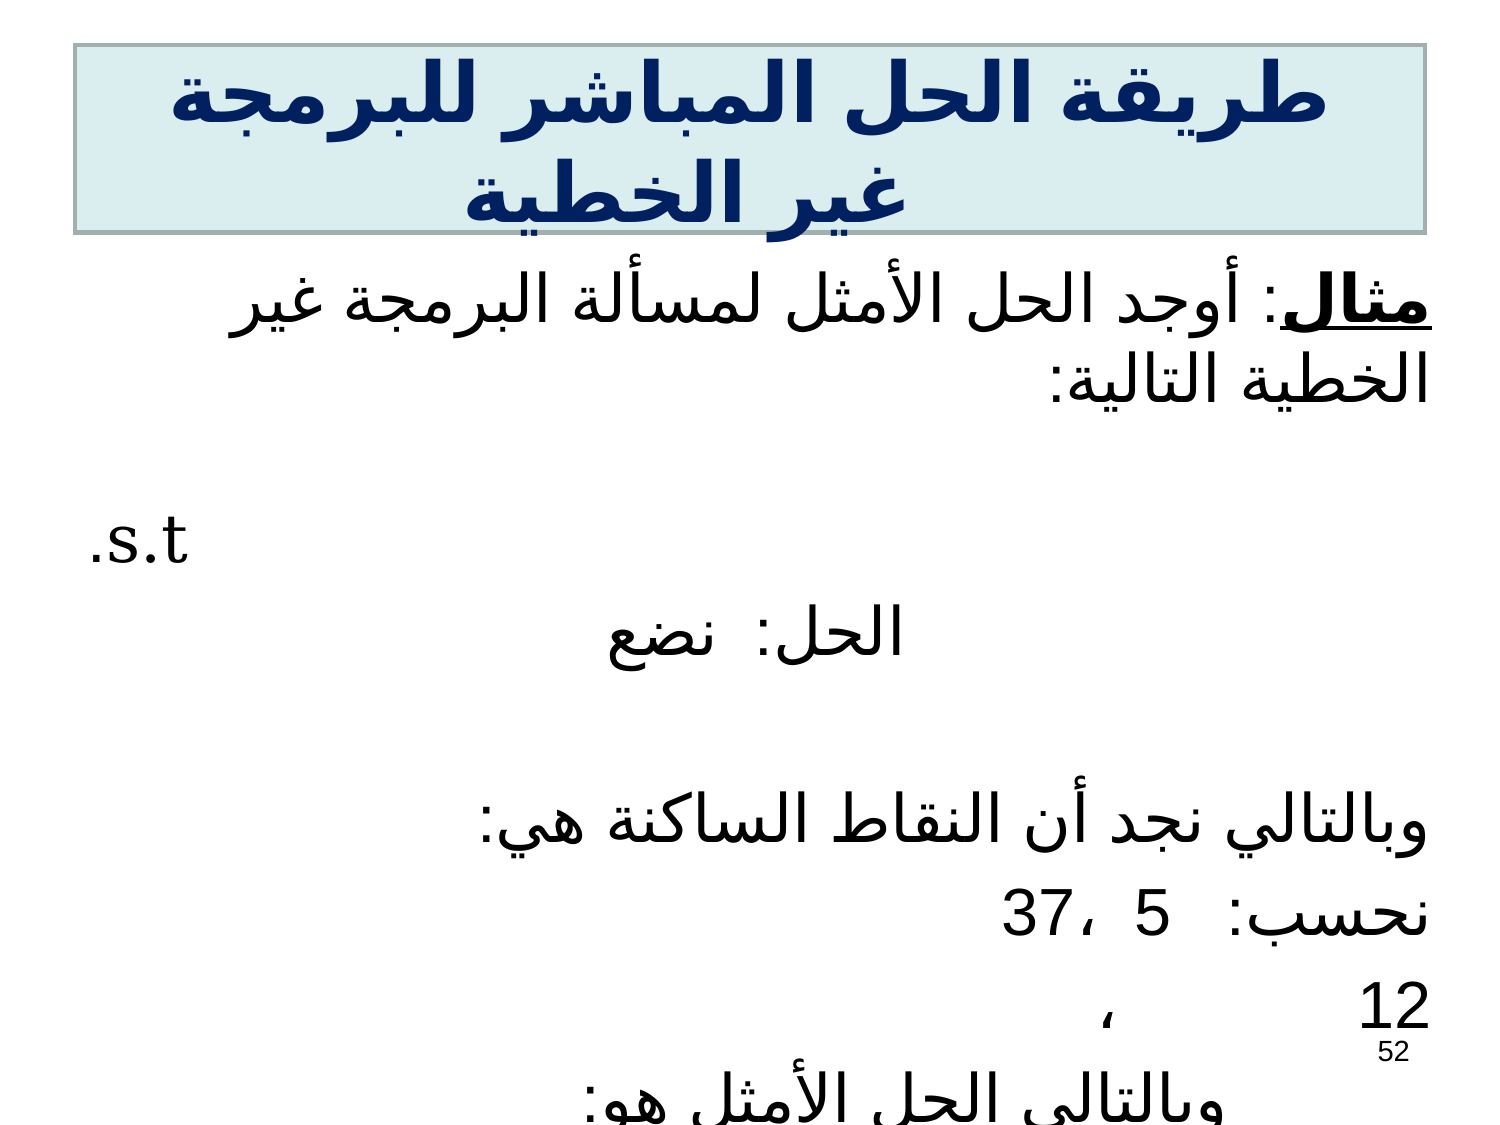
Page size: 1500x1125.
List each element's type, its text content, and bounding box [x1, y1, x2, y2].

slide_number 52 [1074, 1024, 1426, 1103]
title طريقة الحل المباشر للبرمجة غير الخطية [73, 43, 1427, 235]
